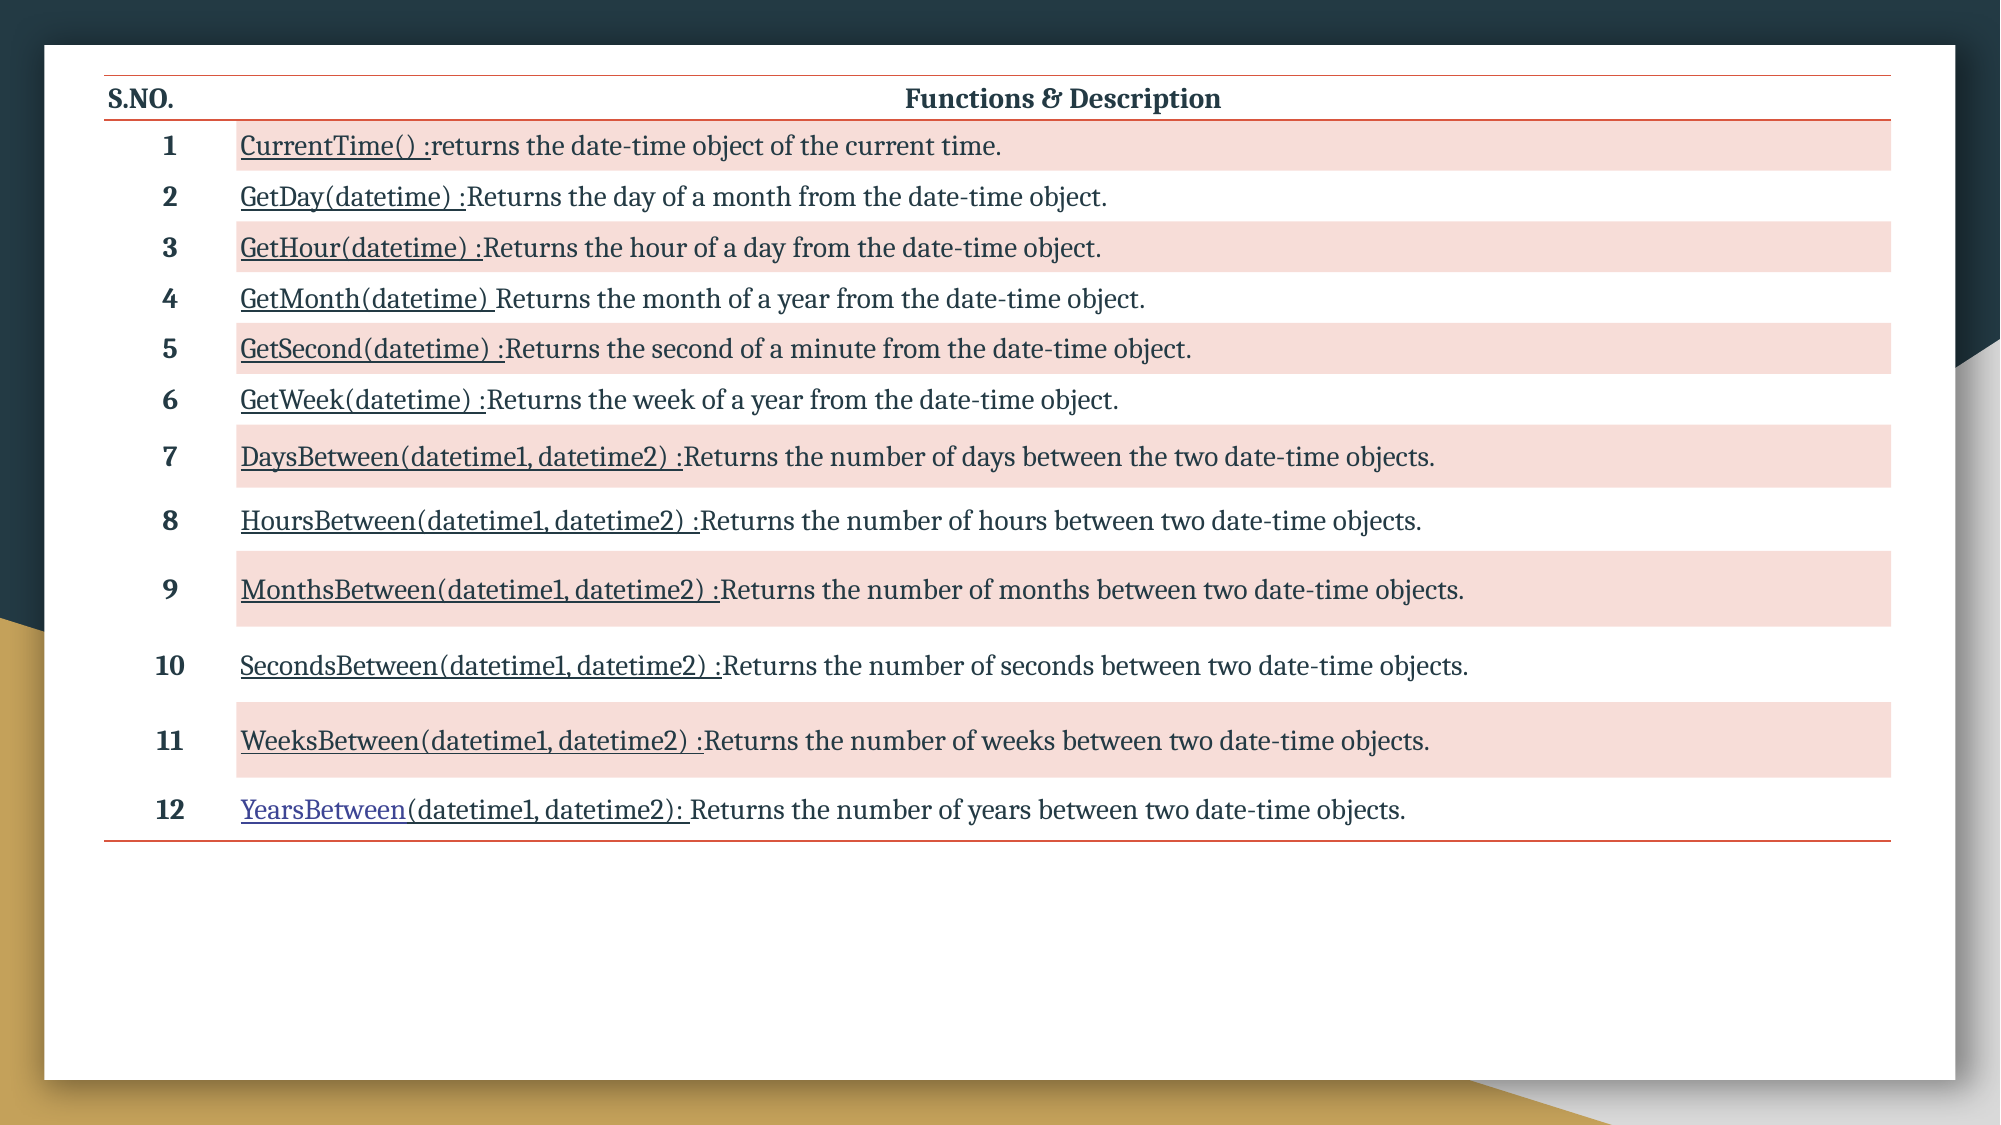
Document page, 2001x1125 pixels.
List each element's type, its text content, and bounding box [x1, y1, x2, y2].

table_cell GetMonth(datetime) Returns the month of a year from the date-time object. [236, 272, 1891, 323]
table_header Functions & Description [236, 76, 1891, 119]
table_cell YearsBetween(datetime1, datetime2): Returns the number of years between two date-time objects. [236, 778, 1891, 840]
table_cell 5 [104, 323, 236, 374]
table_cell 9 [104, 551, 236, 627]
table_cell 12 [104, 778, 236, 840]
table_cell 3 [104, 221, 236, 272]
table_cell GetDay(datetime) :Returns the day of a month from the date-time object. [236, 171, 1891, 221]
table_cell 8 [104, 488, 236, 551]
table_cell CurrentTime() :returns the date-time object of the current time. [236, 121, 1891, 171]
table_cell HoursBetween(datetime1, datetime2) :Returns the number of hours between two date-time objects. [236, 488, 1891, 551]
table_cell 11 [104, 702, 236, 778]
table_cell MonthsBetween(datetime1, datetime2) :Returns the number of months between two date-time objects. [236, 551, 1891, 627]
table_cell 1 [104, 121, 236, 171]
table_cell GetSecond(datetime) :Returns the second of a minute from the date-time object. [236, 323, 1891, 374]
table_cell GetWeek(datetime) :Returns the week of a year from the date-time object. [236, 374, 1891, 425]
table_cell 7 [104, 425, 236, 488]
table_cell GetHour(datetime) :Returns the hour of a day from the date-time object. [236, 221, 1891, 272]
table_cell 6 [104, 374, 236, 425]
table_header S.NO. [104, 76, 236, 119]
table_cell 10 [104, 627, 236, 702]
table_cell 4 [104, 272, 236, 323]
table_cell SecondsBetween(datetime1, datetime2) :Returns the number of seconds between two date-time objects. [236, 627, 1891, 702]
table_cell DaysBetween(datetime1, datetime2) :Returns the number of days between the two date-time objects. [236, 425, 1891, 488]
table_cell 2 [104, 171, 236, 221]
table_cell WeeksBetween(datetime1, datetime2) :Returns the number of weeks between two date-time objects. [236, 702, 1891, 778]
